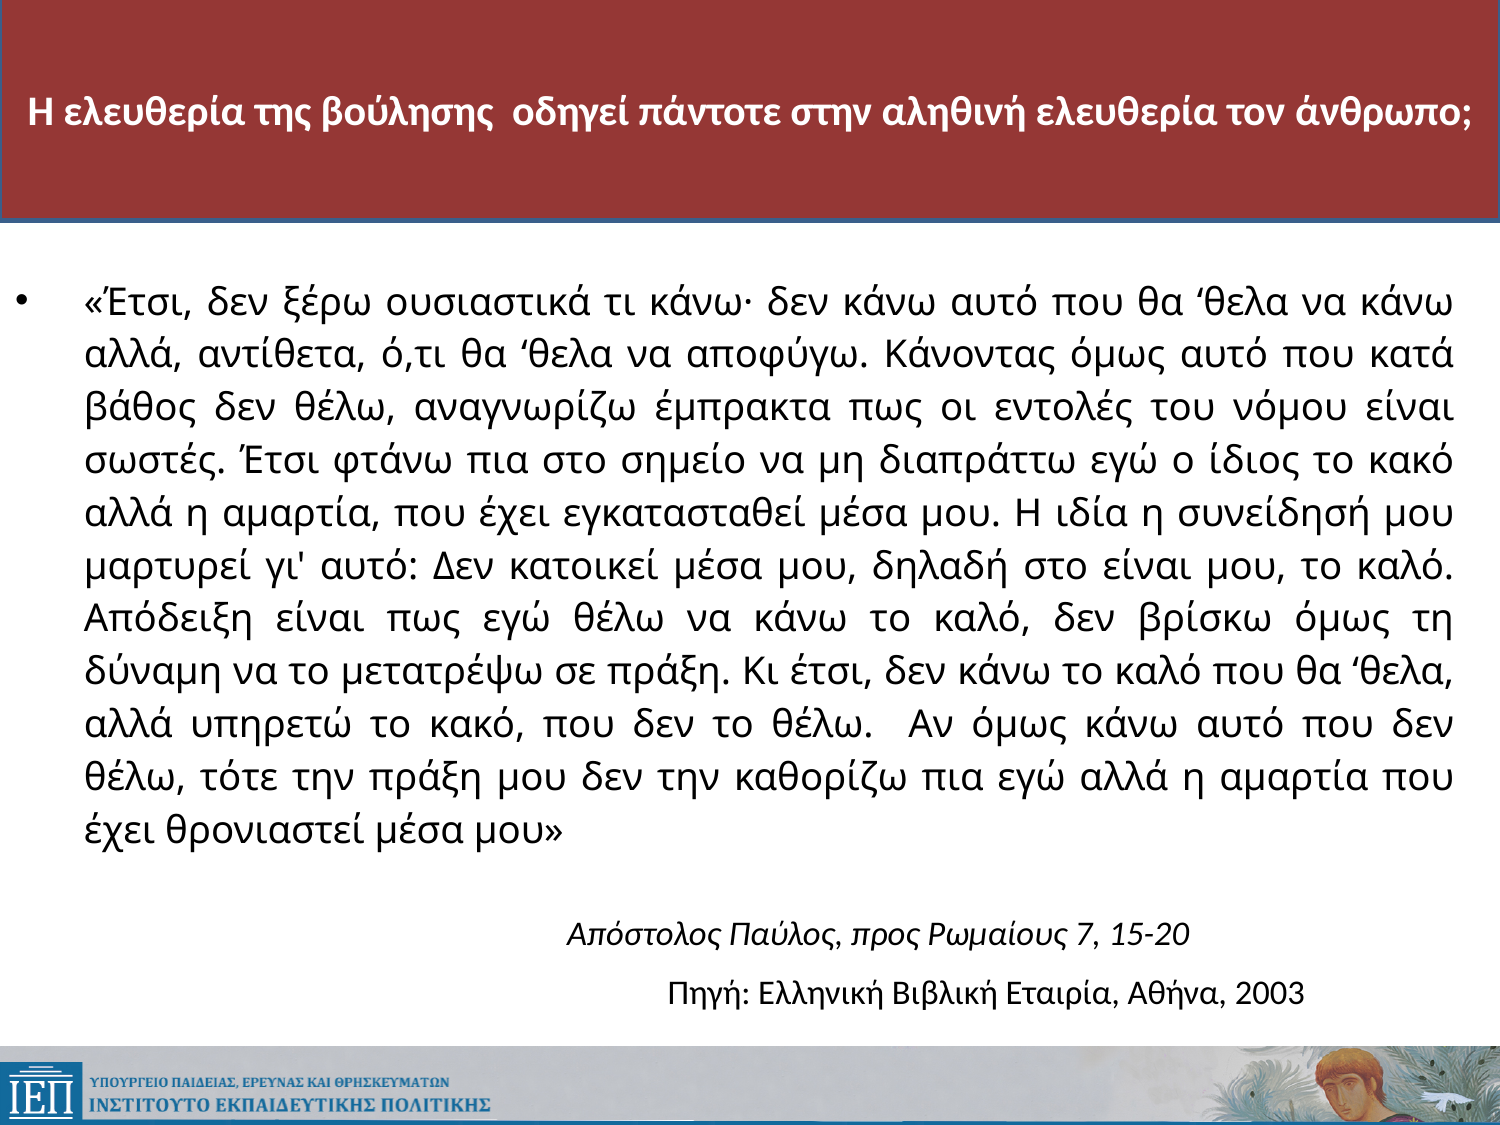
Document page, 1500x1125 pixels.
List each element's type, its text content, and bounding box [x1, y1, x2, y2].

picture [0, 1046, 1500, 1125]
list «Έτσι, δεν ξέρω ουσιαστικά τι κάνω· δεν κάνω αυτό που θα ‘θελα να κάνω αλλά, αντίθετα, ό,τι θα ‘θελα να αποφύγω. Κάνοντας όμως αυτό που κατά βάθος δεν θέλω, αναγνωρίζω έμπρακτα πως οι εντολές του νόμου είναι σωστές. Έτσι φτάνω πια στο σημείο να μη διαπράττω εγώ ο ίδιος το κακό αλλά η αμαρτία, που έχει εγκατασταθεί μέσα μου. H ιδία η συνείδησή μου μαρτυρεί γι' αυτό: Δεν κατοικεί μέσα μου, δηλαδή στο είναι μου, το καλό. Απόδειξη είναι πως εγώ θέλω να κάνω το καλό, δεν βρίσκω όμως τη δύναμη να το μετατρέψω σε πράξη. Kι έτσι, δεν κάνω το καλό που θα ‘θελα, αλλά υπηρετώ το κακό, που δεν το θέλω. Αν όμως κάνω αυτό που δεν θέλω, τότε την πράξη μου δεν την καθορίζω πια εγώ αλλά η αμαρτία που έχει θρονιαστεί μέσα μου» Απόστολος Παύλος, προς Ρωμαίους 7, 15-20 Πηγή: Ελληνική Βιβλική Εταιρία, Αθήνα, 2003 [0, 262, 1471, 1045]
title Η ελευθερία της βούλησης οδηγεί πάντοτε στην αληθινή ελευθερία τον άνθρωπο; [0, 0, 1500, 223]
